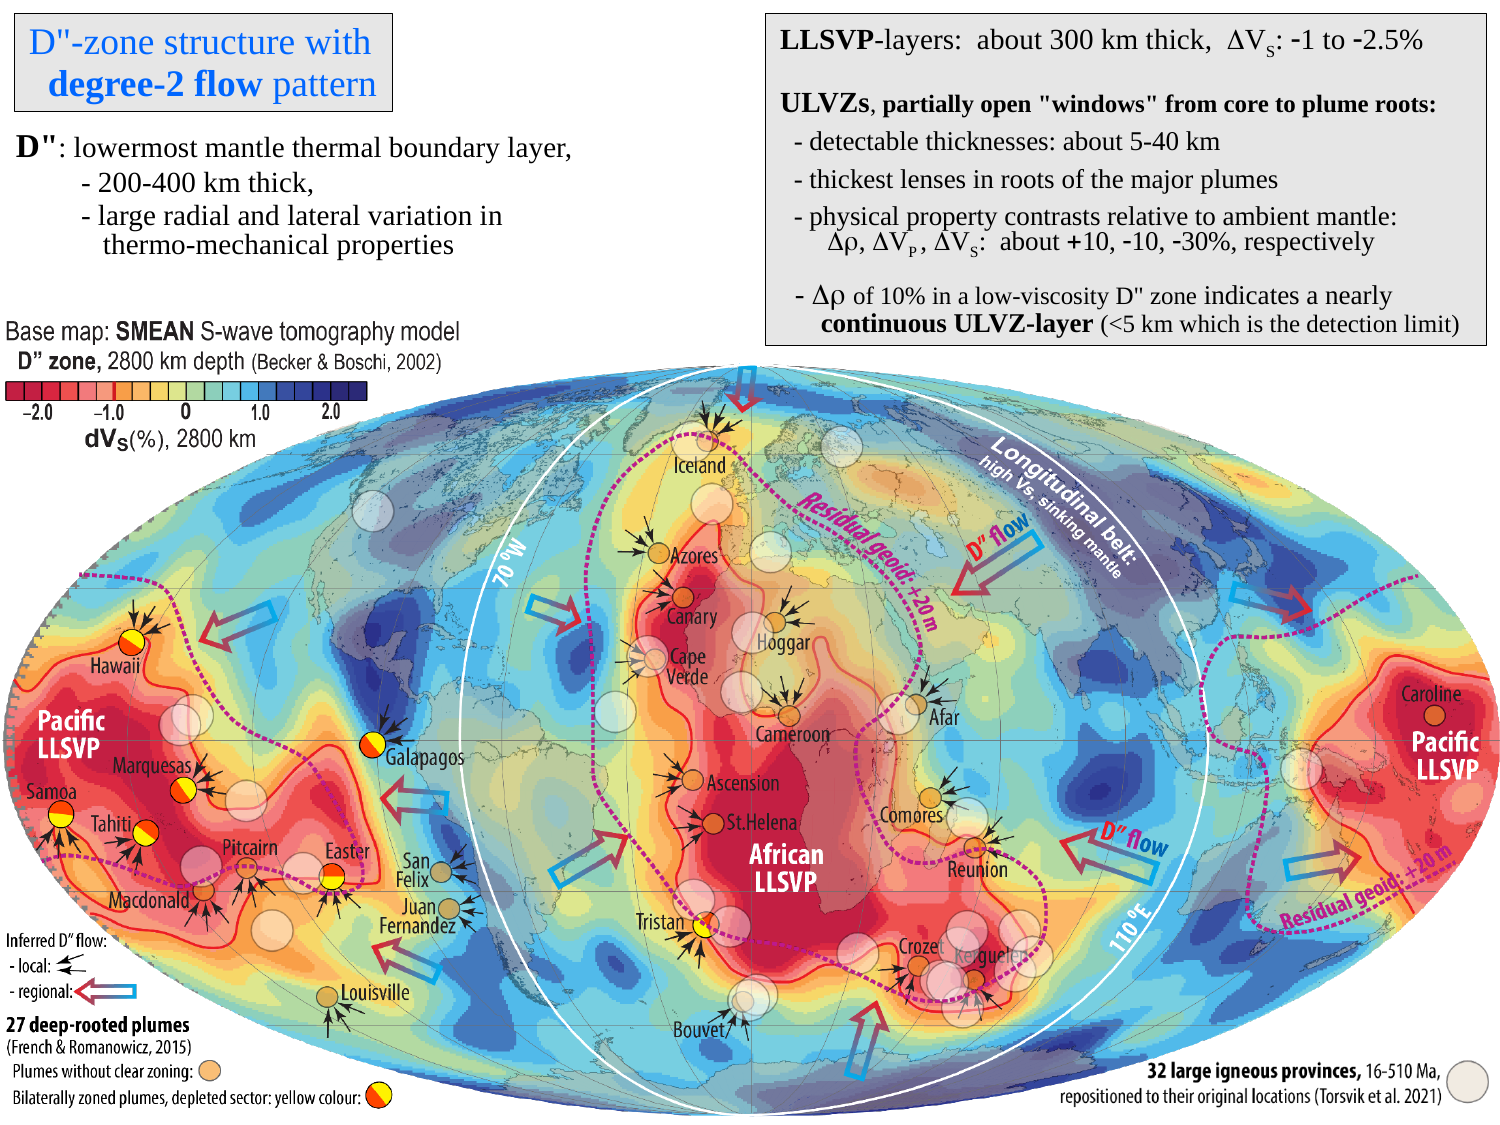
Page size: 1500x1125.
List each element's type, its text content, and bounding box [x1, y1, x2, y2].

text_box D"-zone structure with degree-2 flow pattern [14, 13, 393, 112]
text_box LLSVP-layers: about 300 km thick, DVS: -1 to -2.5% ULVZs, partially open "windows" from core to plume roots: - detectable thicknesses: about 5-40 km - thickest lenses in roots of the major plumes - physical property contrasts relative to ambient mantle: Dr, DVP , DVS: about +10, -10, -30%, respectively - Dr of 10% in a low-viscosity D" zone indicates a nearly continuous ULVZ-layer (<5 km which is the detection limit) [765, 13, 1487, 315]
picture [0, 317, 1500, 1118]
text_box D": lowermost mantle thermal boundary layer, - 200-400 km thick, - large radial and lateral variation in thermo-mechanical properties [1, 123, 588, 268]
